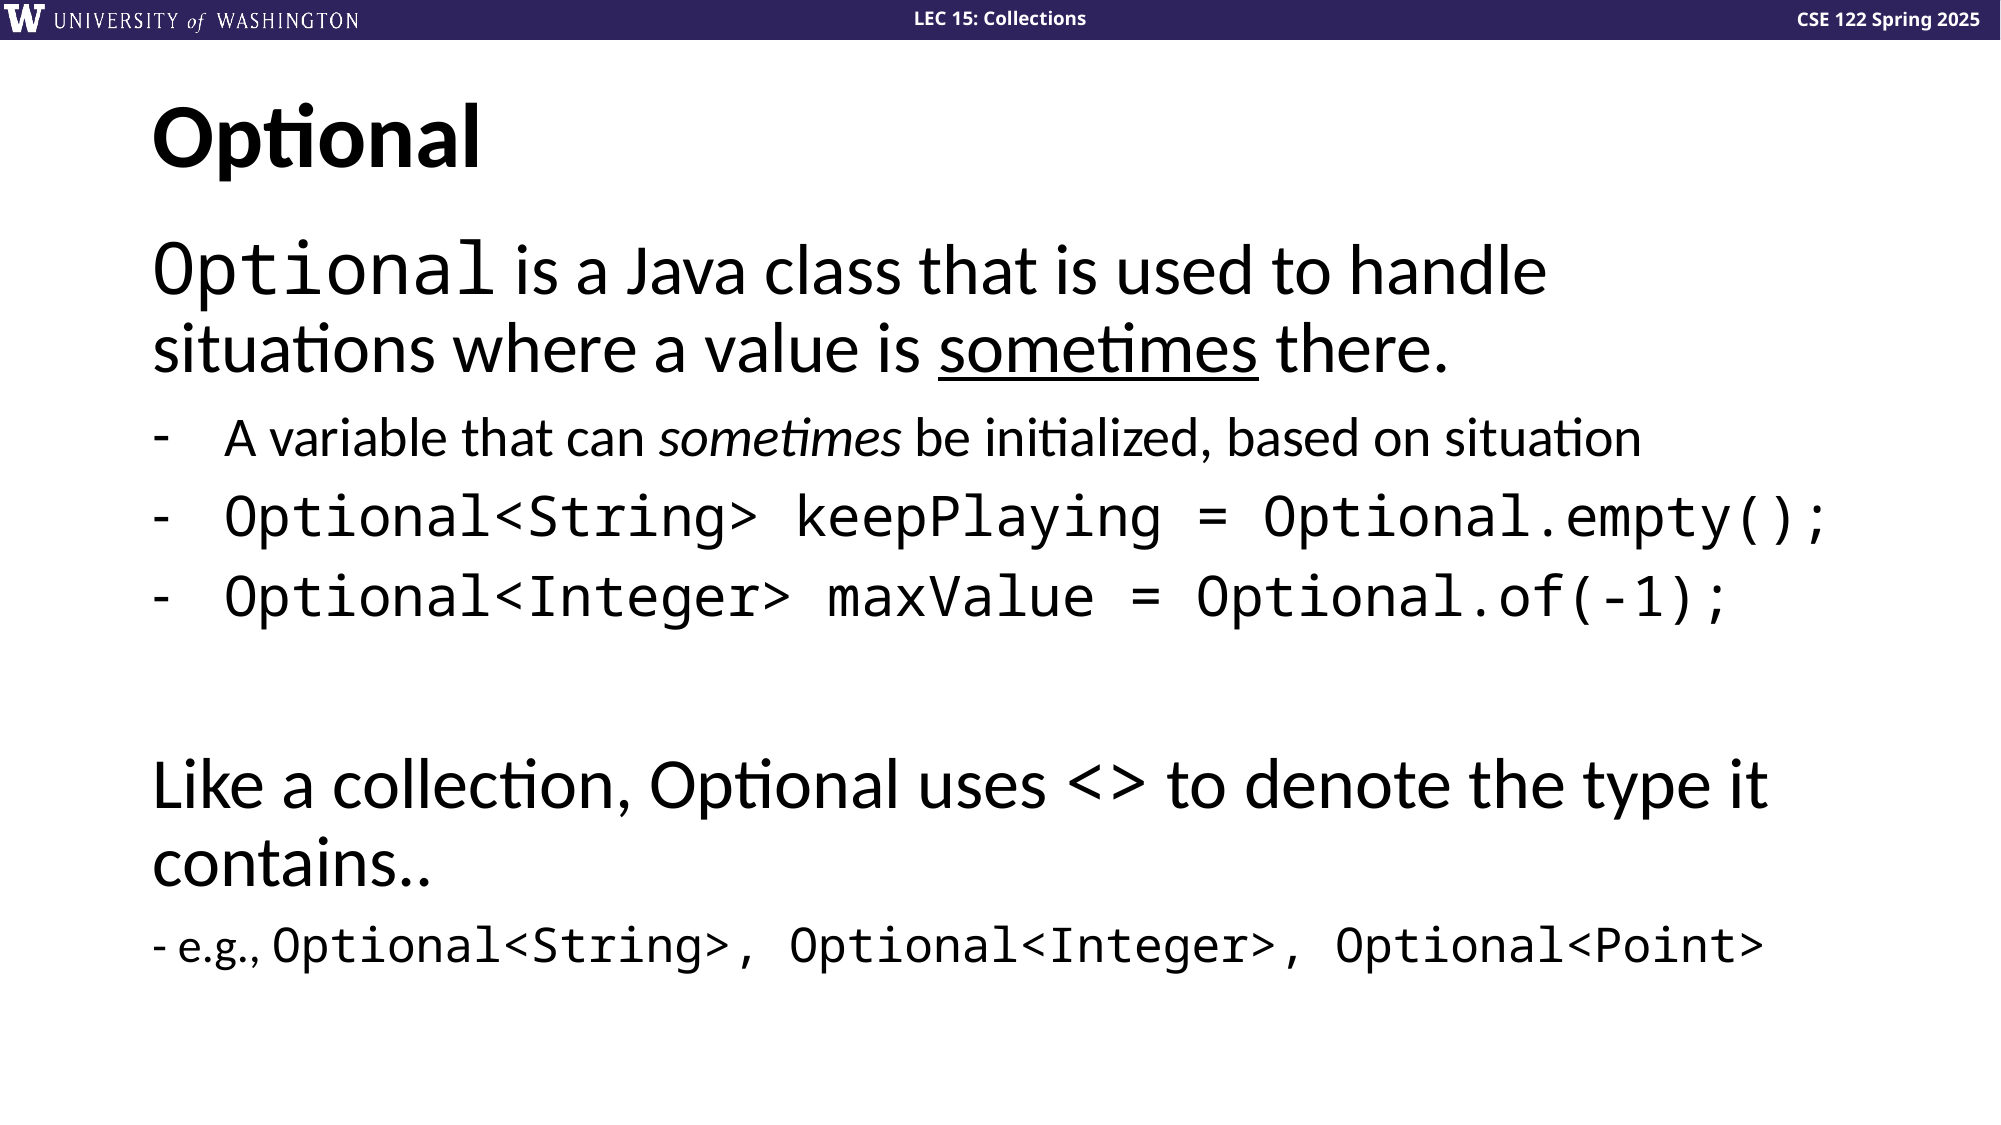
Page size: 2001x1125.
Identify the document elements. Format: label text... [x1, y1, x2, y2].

picture [4, 4, 358, 33]
list Optional is a Java class that is used to handle situations where a value is sometimes there. A variable that can sometimes be initialized, based on situation Optional<String> keepPlaying = Optional.empty(); Optional<Integer> maxValue = Optional.of(-1); Like a collection, Optional uses <> to denote the type it contains.. - e.g., Optional<String>, Optional<Integer>, Optional<Point> [137, 224, 1863, 1014]
title Optional [137, 74, 1863, 200]
